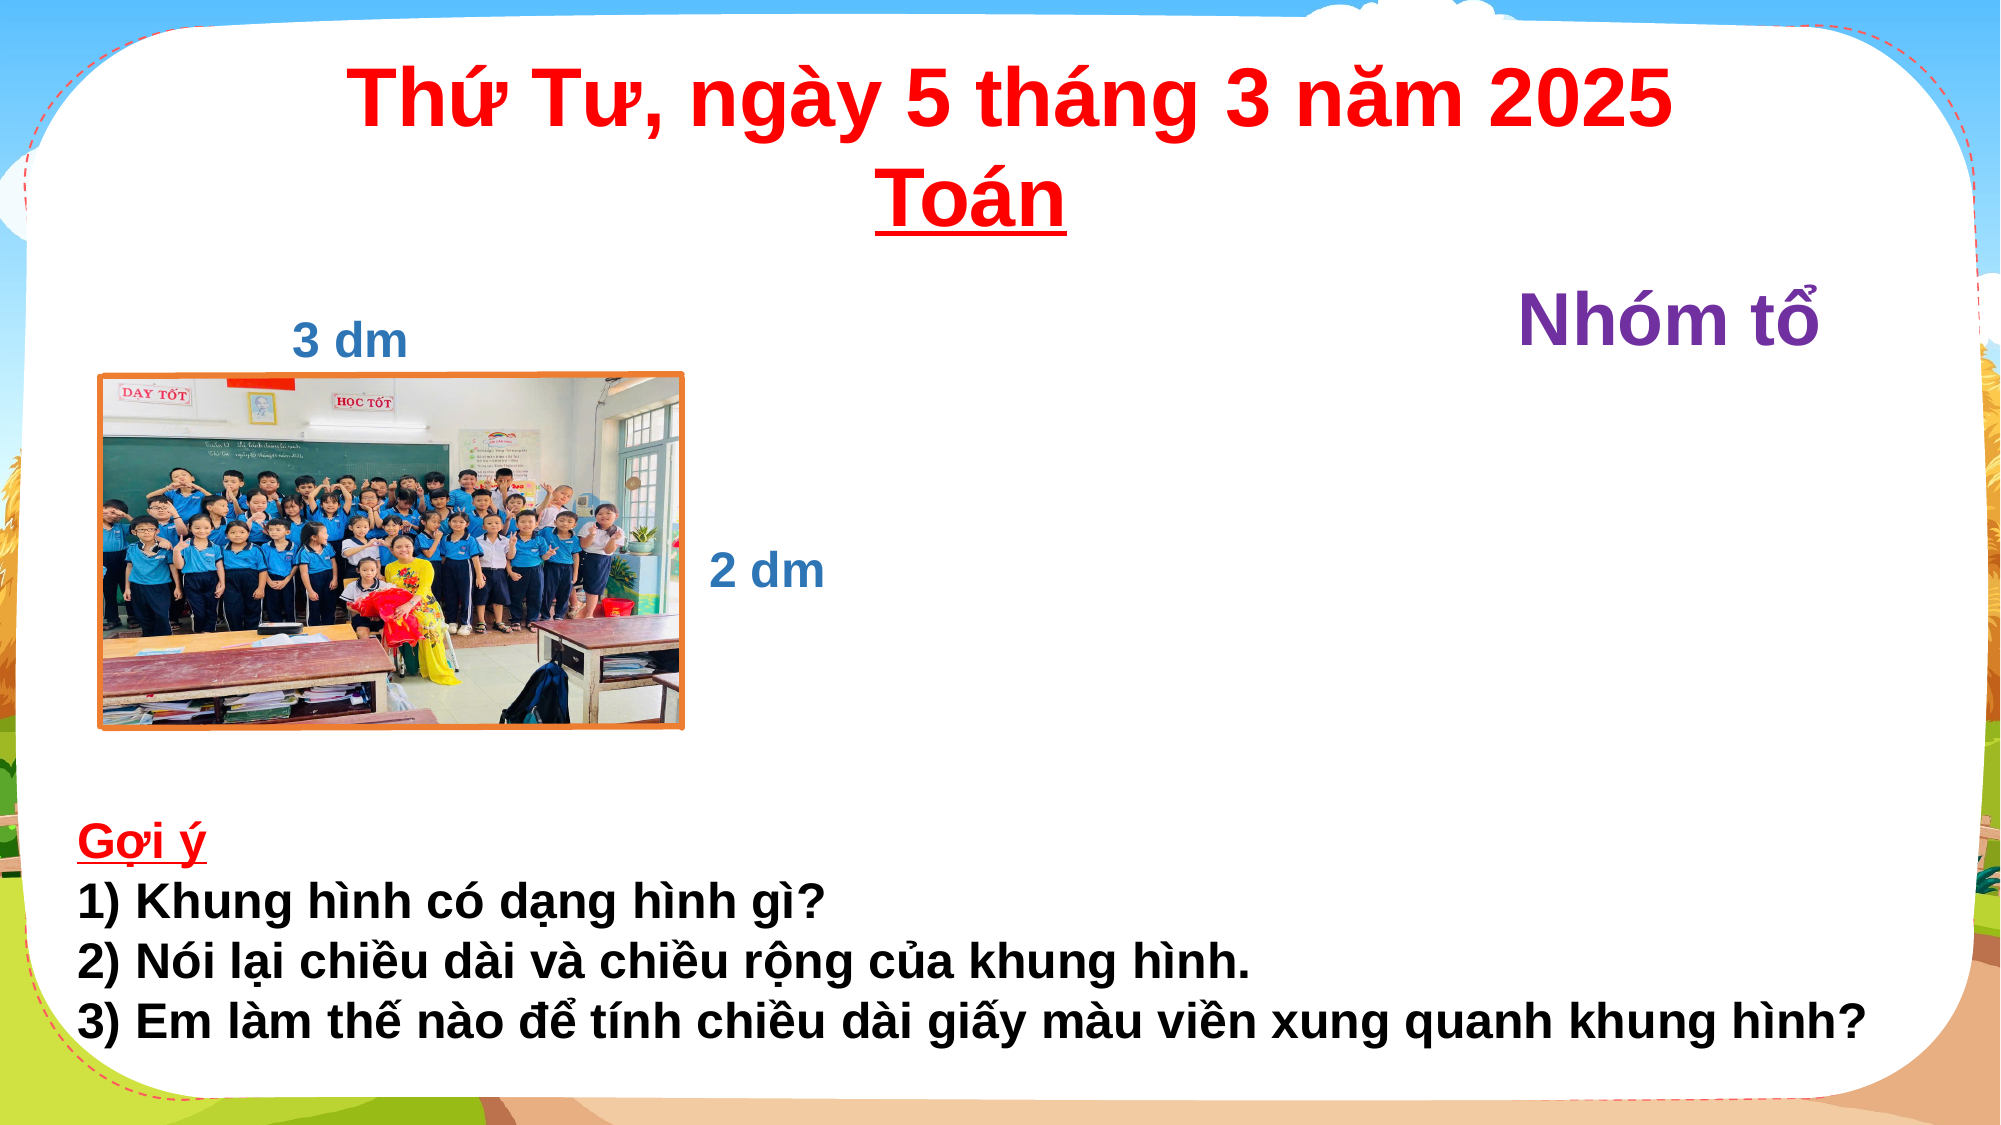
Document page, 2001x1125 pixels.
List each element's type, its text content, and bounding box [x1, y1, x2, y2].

text_box Gợi ý 1) Khung hình có dạng hình gì? 2) Nói lại chiều dài và chiều rộng của khung hình. 3) Em làm thế nào để tính chiều dài giấy màu viền xung quanh khung hình? [77, 808, 1911, 1102]
text_box Nhóm tổ [1517, 270, 1844, 375]
picture [0, 0, 2001, 1125]
text_box Thứ Tư, ngày 5 tháng 3 năm 2025 Toán [20, 43, 1944, 244]
text_box 2 dm [709, 537, 841, 616]
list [102, 377, 681, 725]
text_box 3 dm [292, 307, 425, 374]
